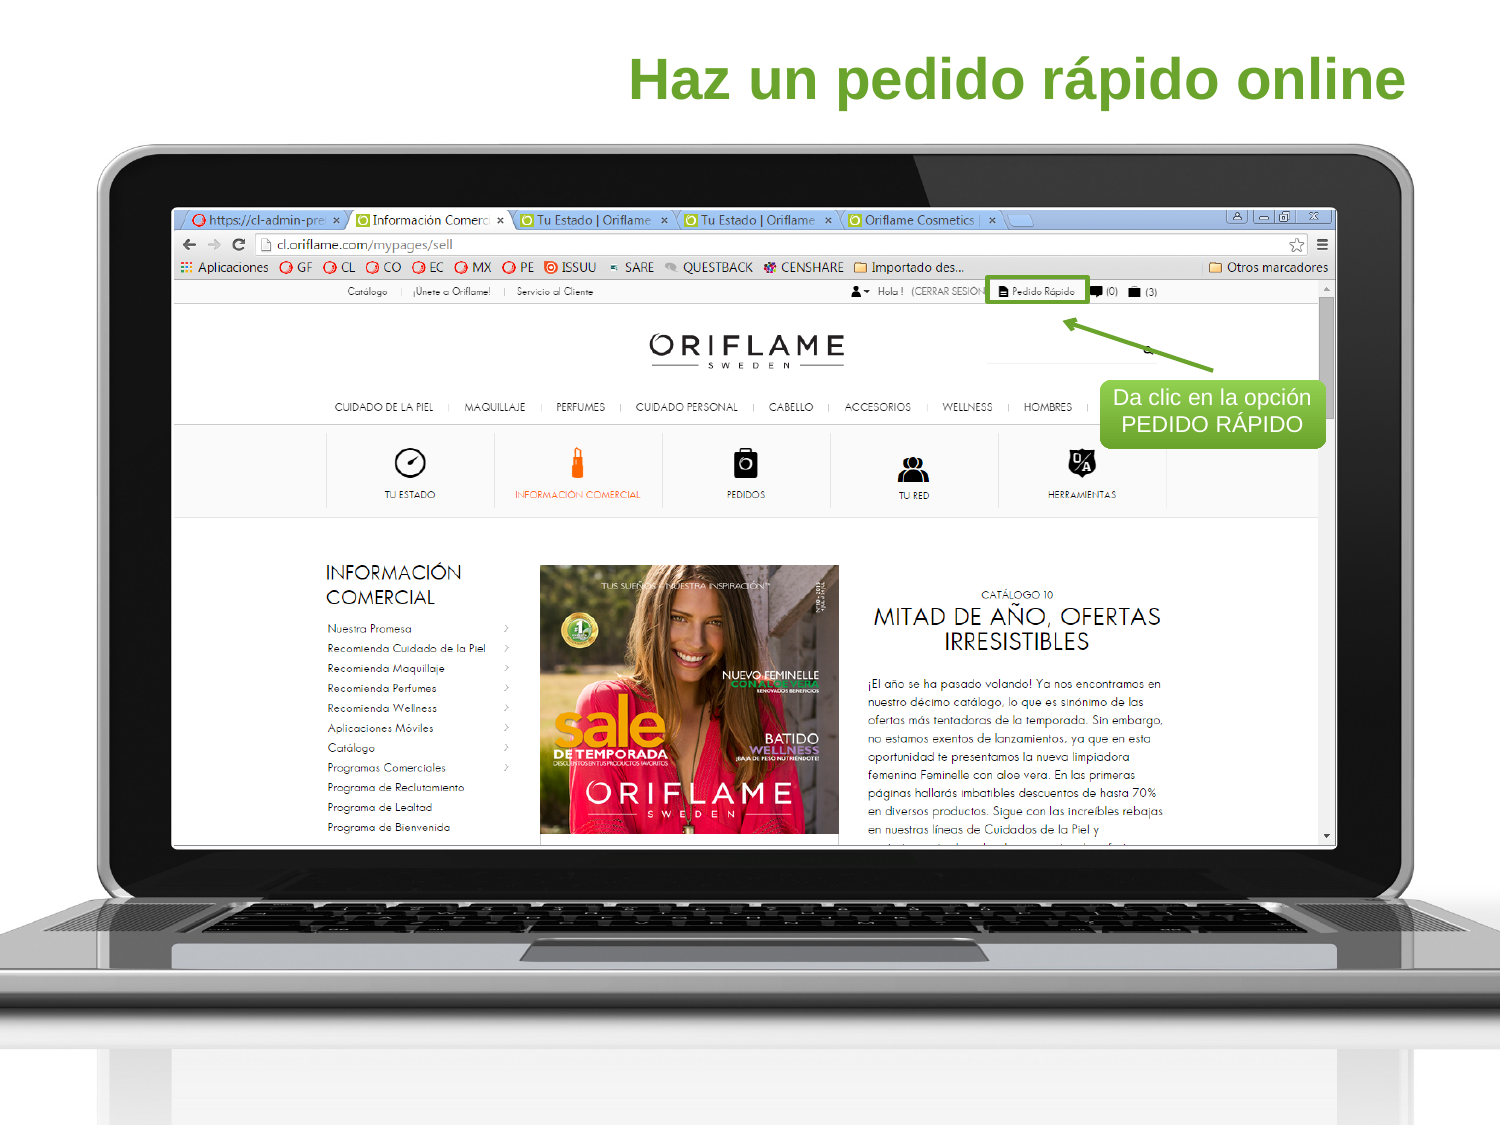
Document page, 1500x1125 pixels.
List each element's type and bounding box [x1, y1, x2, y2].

text_box [1062, 320, 1214, 372]
picture [0, 0, 1500, 1125]
